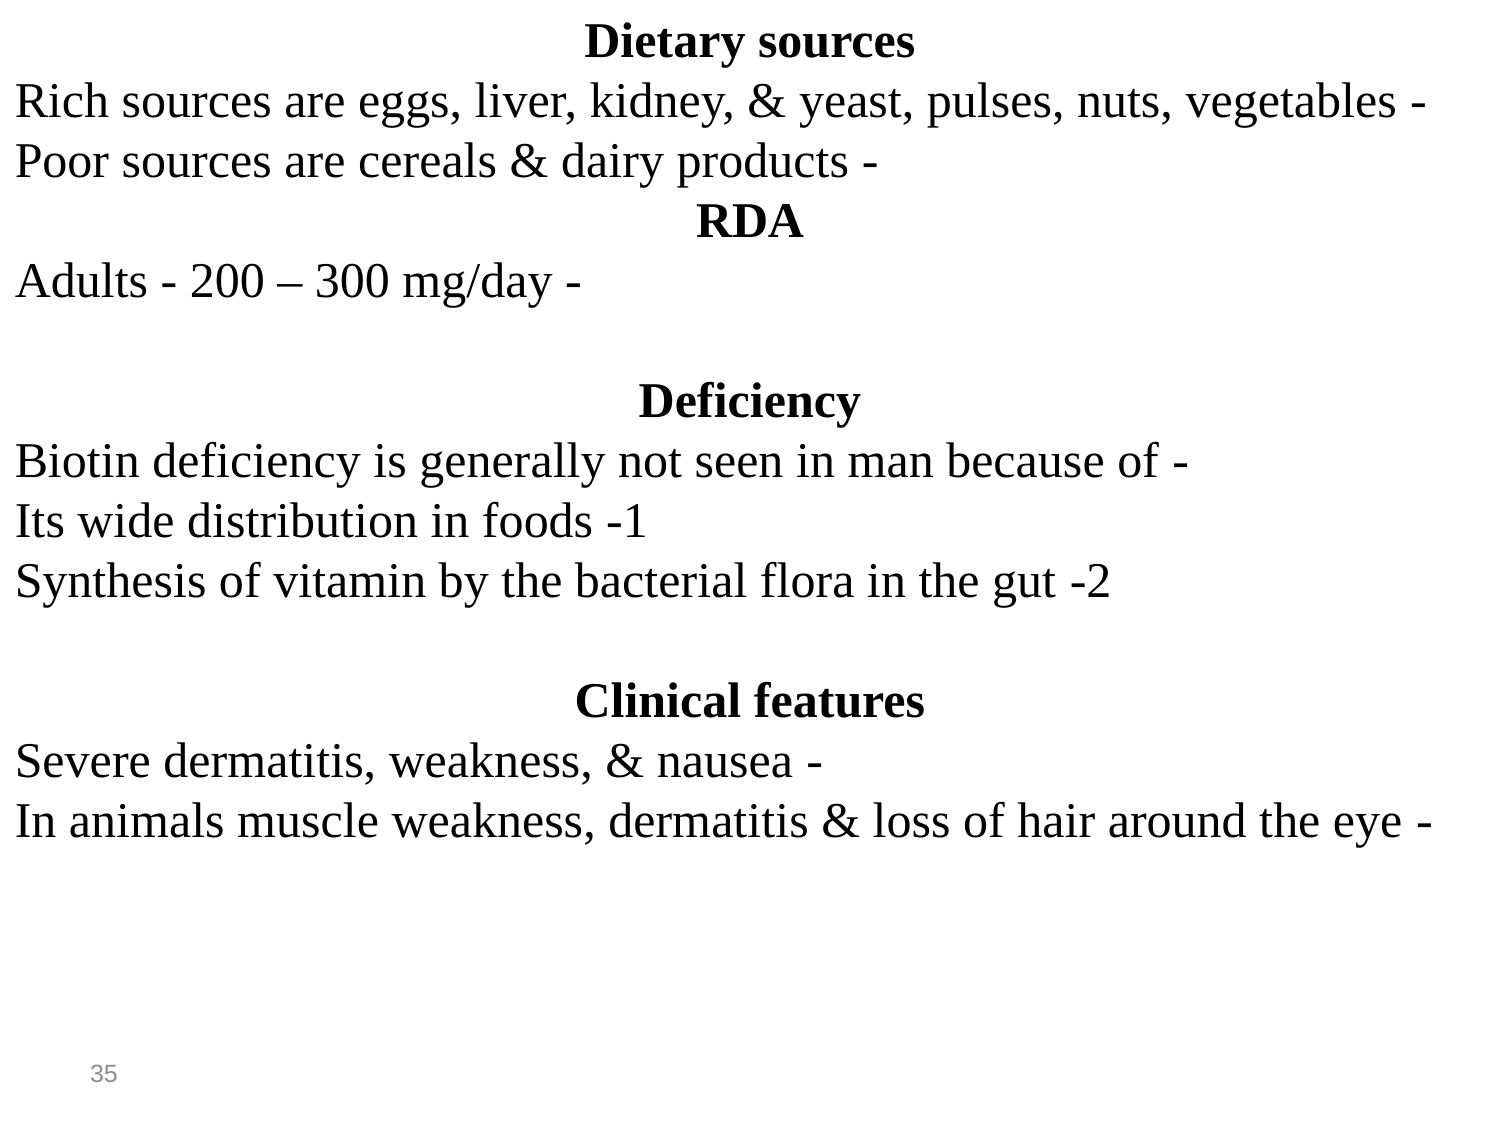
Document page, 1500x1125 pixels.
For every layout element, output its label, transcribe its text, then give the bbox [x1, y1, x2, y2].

slide_number 35 [75, 1042, 425, 1103]
text_box Dietary sources - Rich sources are eggs, liver, kidney, & yeast, pulses, nuts, vegetables - Poor sources are cereals & dairy products RDA - Adults - 200 – 300 mg/day Deficiency - Biotin deficiency is generally not seen in man because of 1- Its wide distribution in foods 2- Synthesis of vitamin by the bacterial flora in the gut Clinical features - Severe dermatitis, weakness, & nausea - In animals muscle weakness, dermatitis & loss of hair around the eye [0, 0, 1500, 855]
